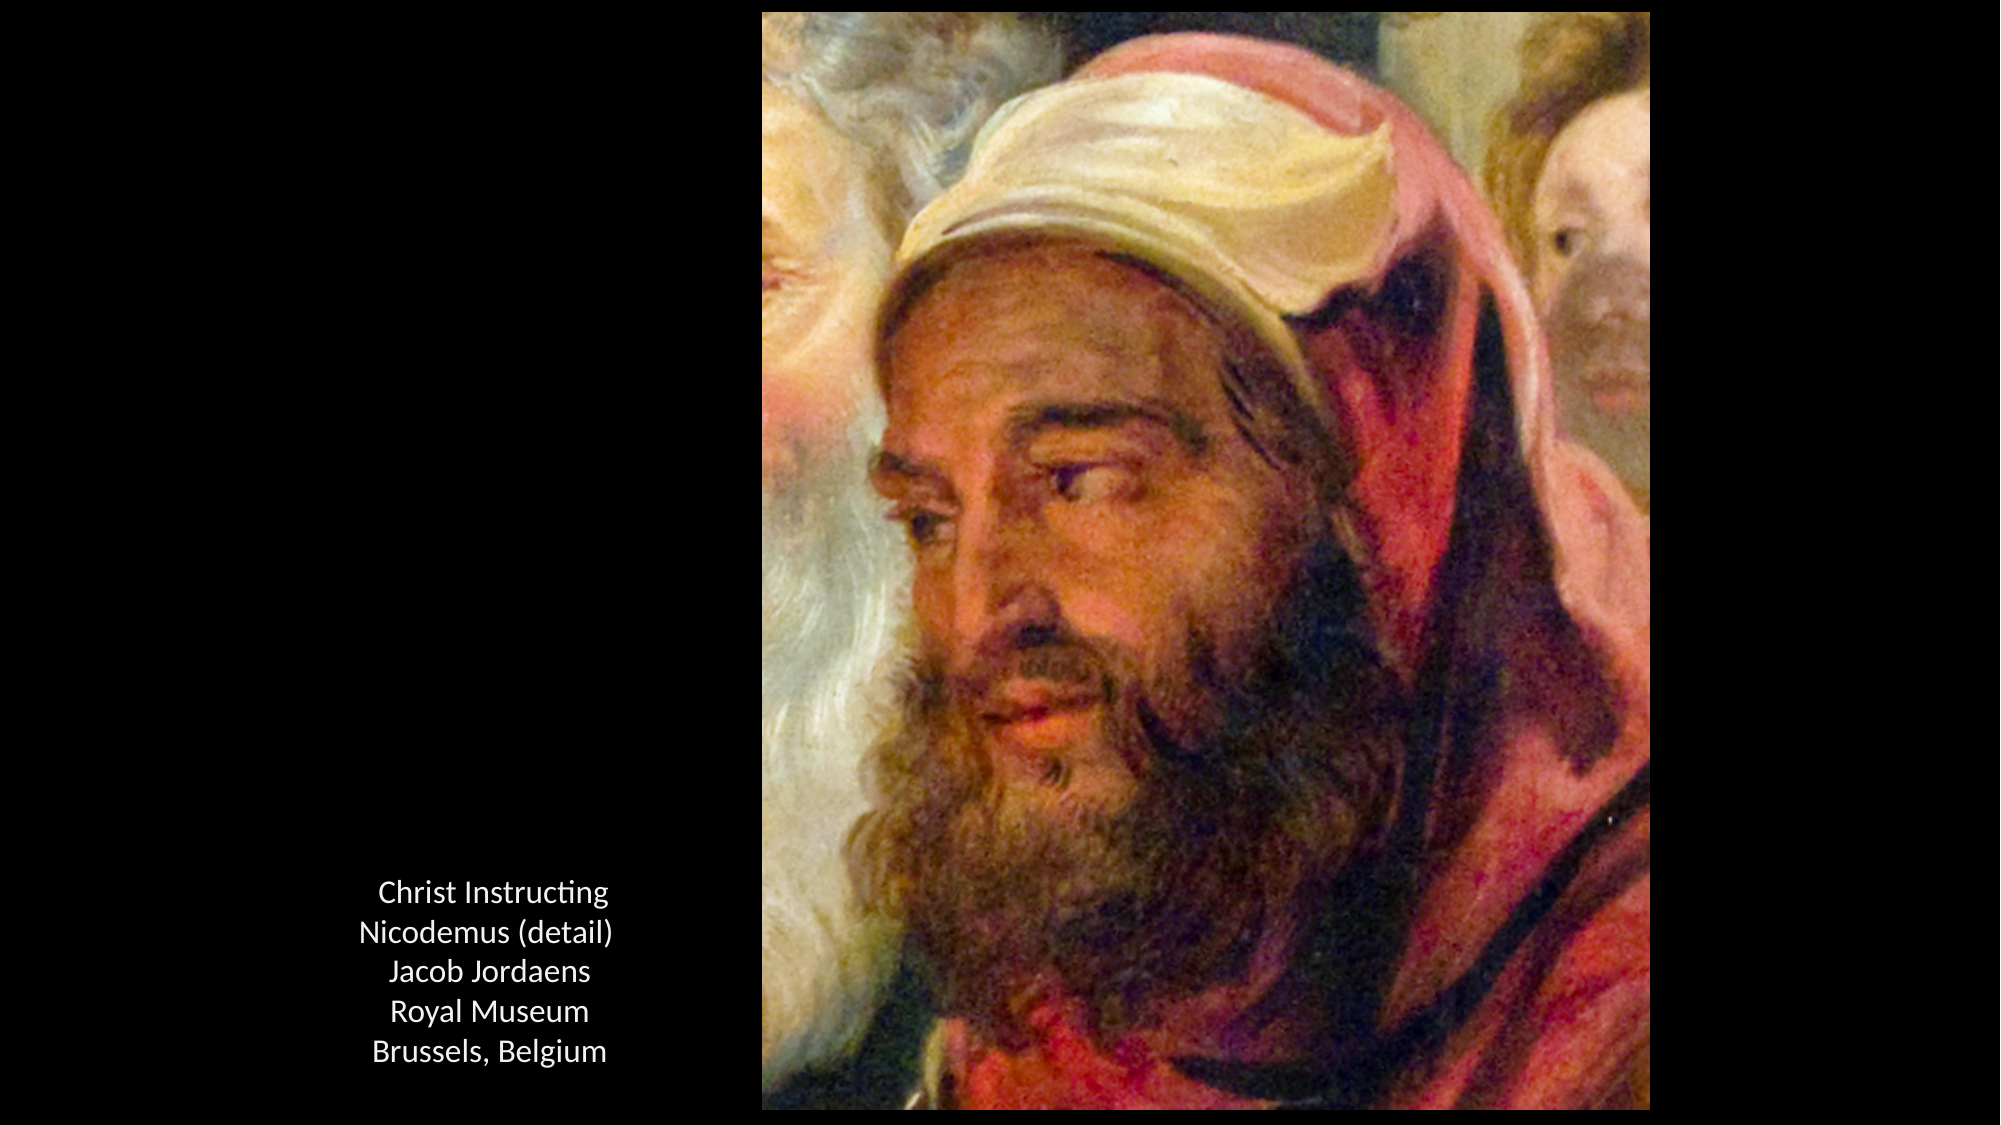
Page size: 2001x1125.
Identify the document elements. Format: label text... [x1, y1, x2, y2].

text_box Christ Instructing Nicodemus (detail) Jacob Jordaens Royal Museum Brussels, Belgium [287, 862, 700, 1077]
picture [762, 12, 1651, 1110]
